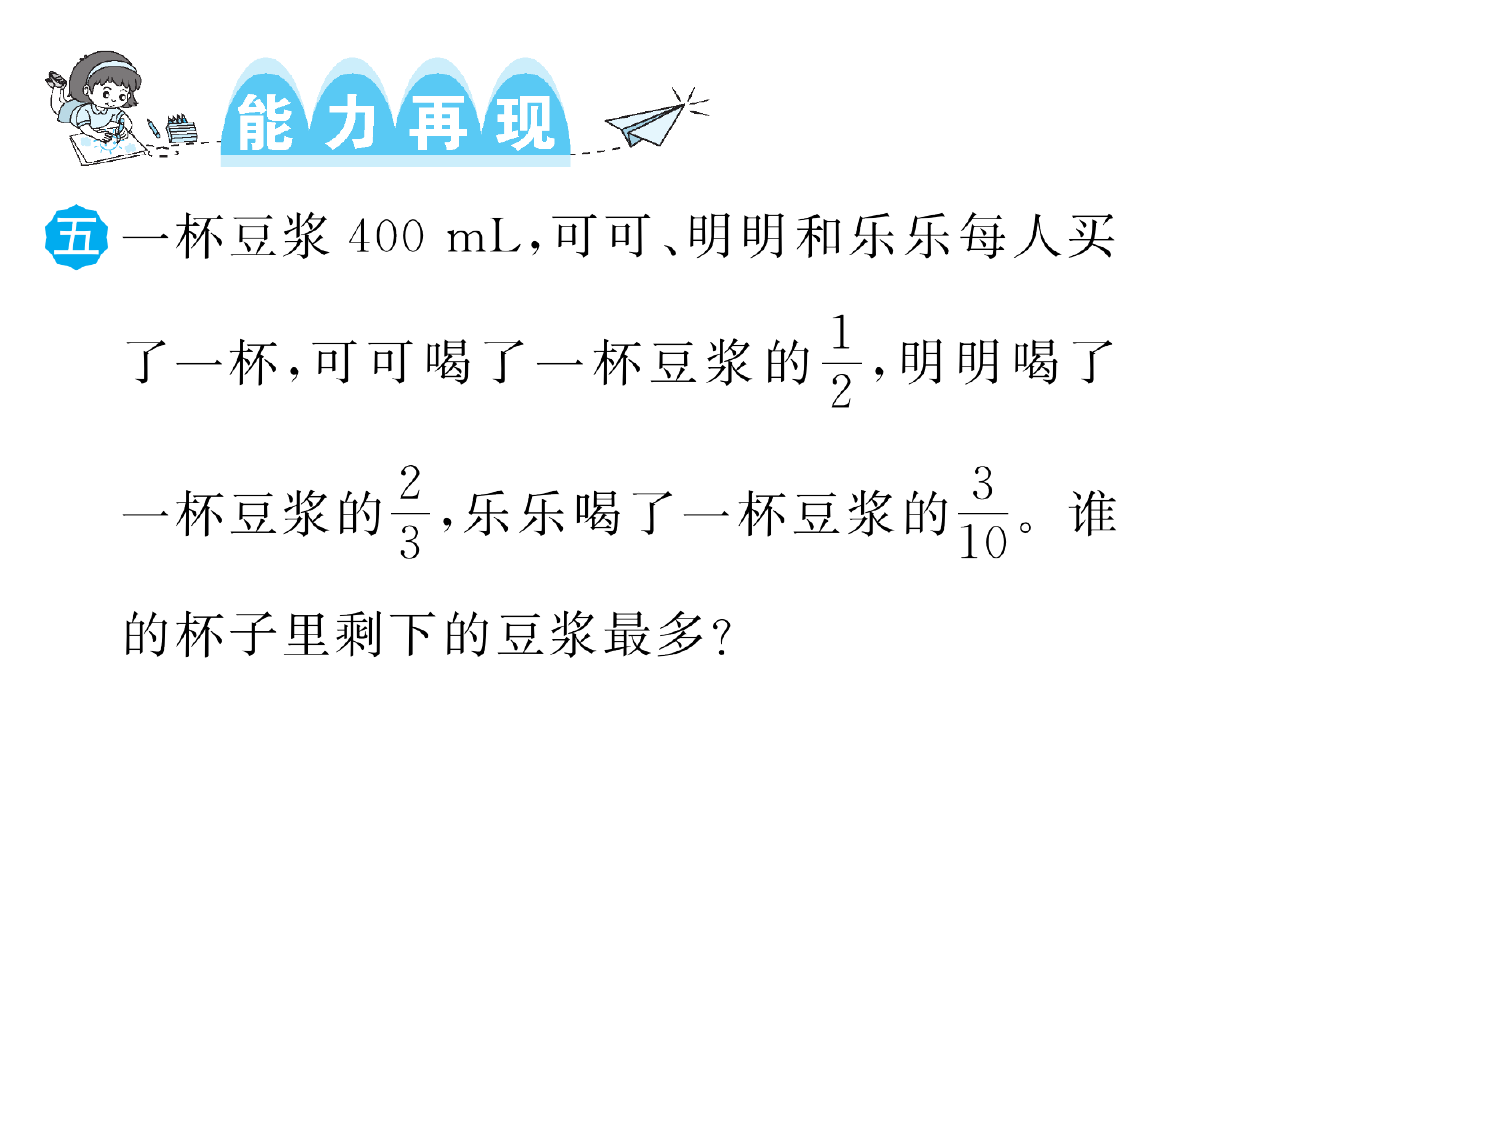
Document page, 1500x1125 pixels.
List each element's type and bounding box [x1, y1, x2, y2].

picture [41, 19, 1152, 1062]
